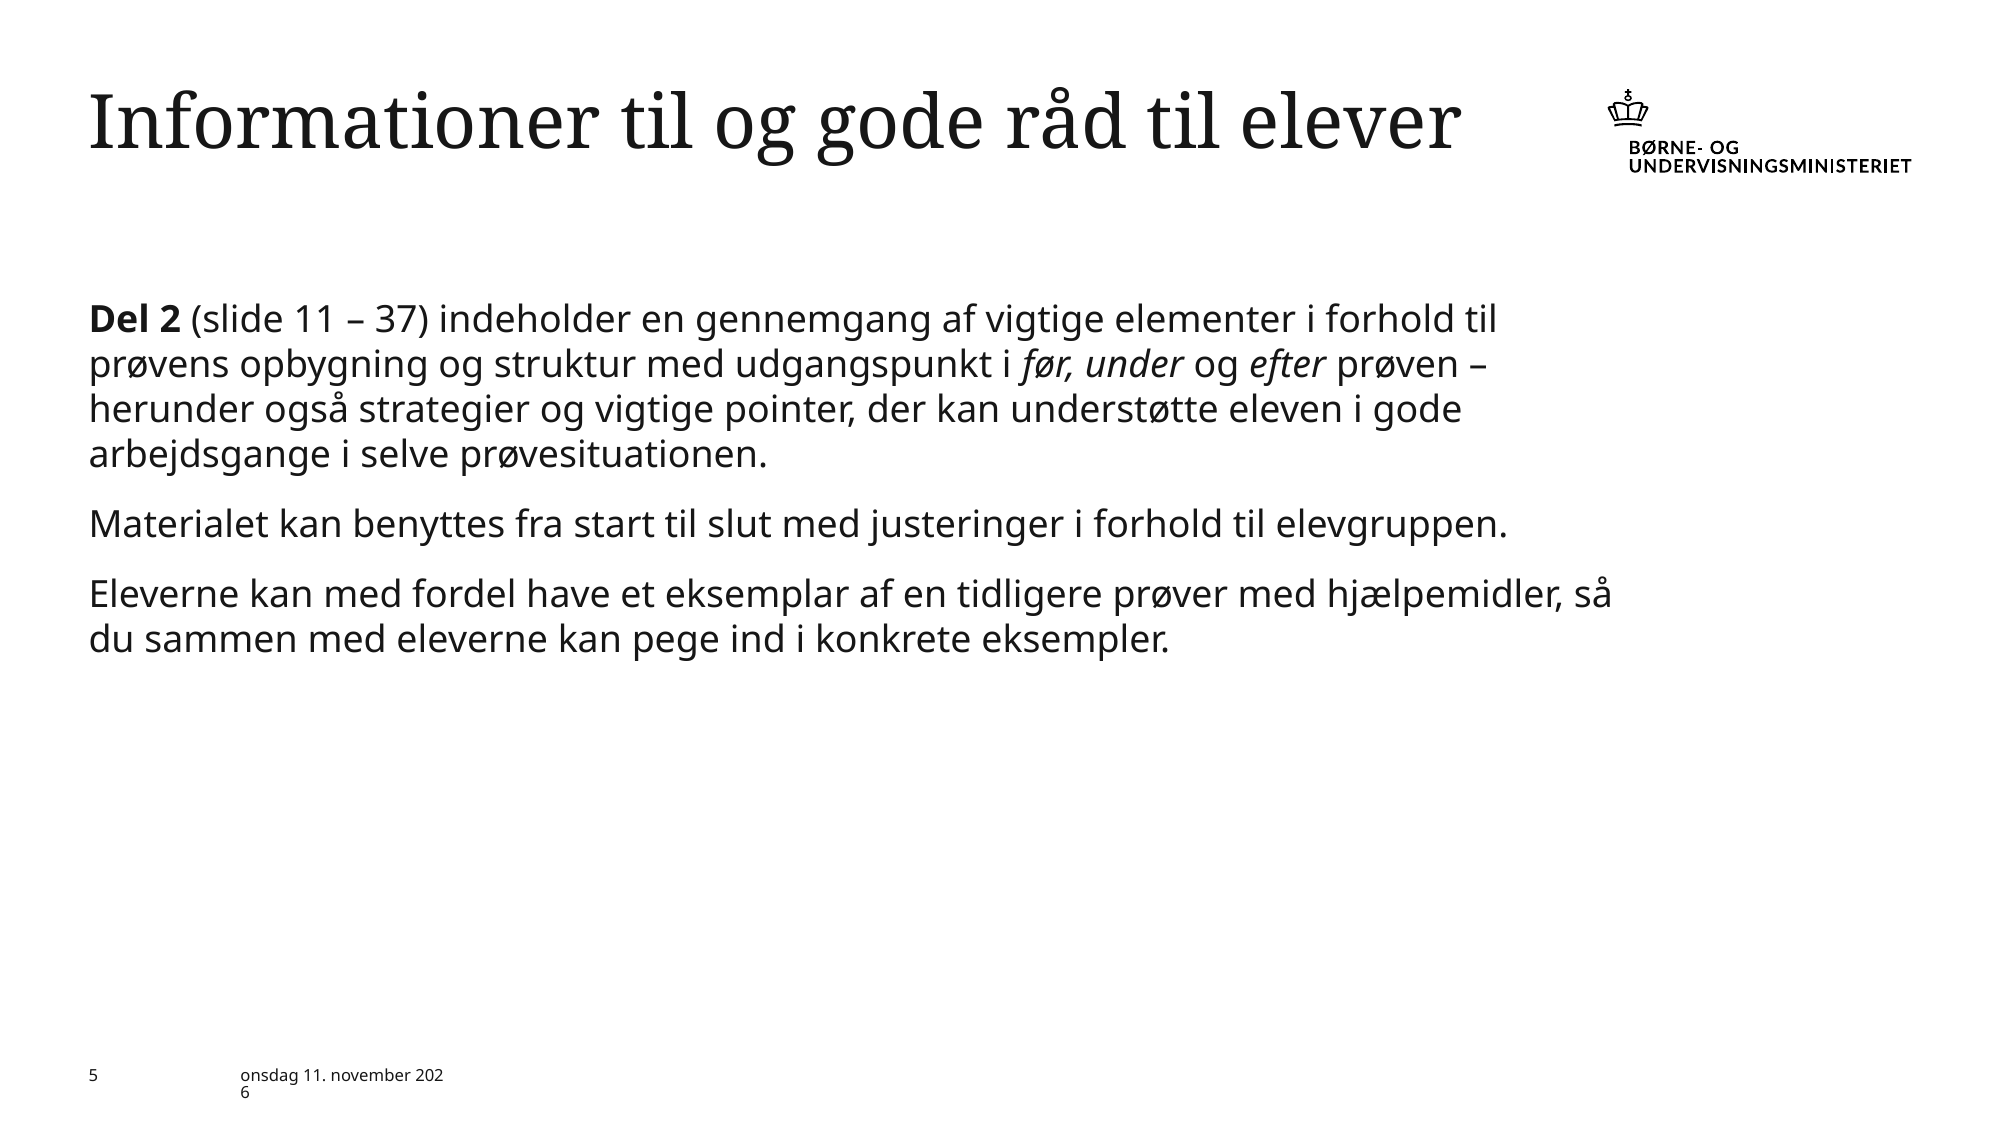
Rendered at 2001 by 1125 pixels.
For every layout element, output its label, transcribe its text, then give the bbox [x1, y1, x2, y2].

list Del 2 (slide 11 – 37) indeholder en gennemgang af vigtige elementer i forhold til prøvens opbygning og struktur med udgangspunkt i før, under og efter prøven – herunder også strategier og vigtige pointer, der kan understøtte eleven i gode arbejdsgange i selve prøvesituationen. Materialet kan benyttes fra start til slut med justeringer i forhold til elevgruppen. Eleverne kan med fordel have et eksemplar af en tidligere prøver med hjælpemidler, så du sammen med eleverne kan pege ind i konkrete eksempler. [88, 295, 1649, 1037]
slide_number 5 [88, 1058, 134, 1088]
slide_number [240, 1058, 449, 1088]
title Informationer til og gode råd til elever [88, 88, 1608, 242]
